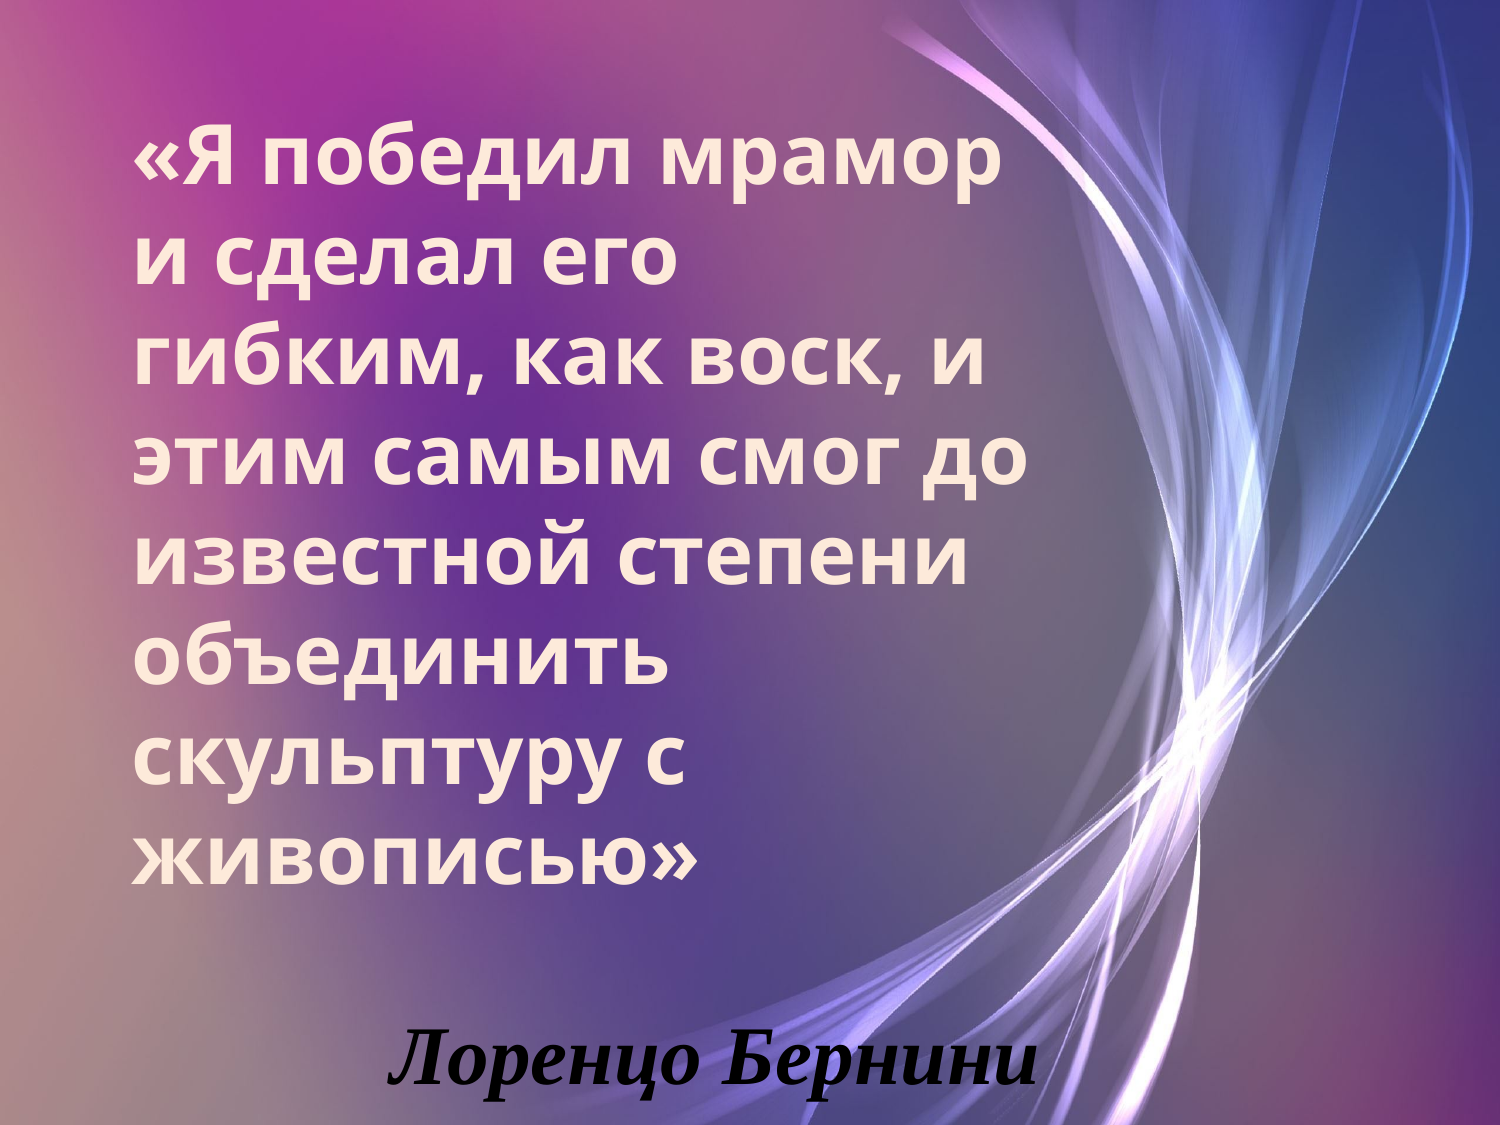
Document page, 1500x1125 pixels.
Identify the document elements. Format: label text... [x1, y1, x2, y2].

picture [0, 0, 1500, 1125]
text_box «Я победил мрамор и сделал его гибким, как воск, и этим самым смог до известной степени объединить скульптуру с живописью» Лоренцо Бернини [117, 93, 1055, 1109]
